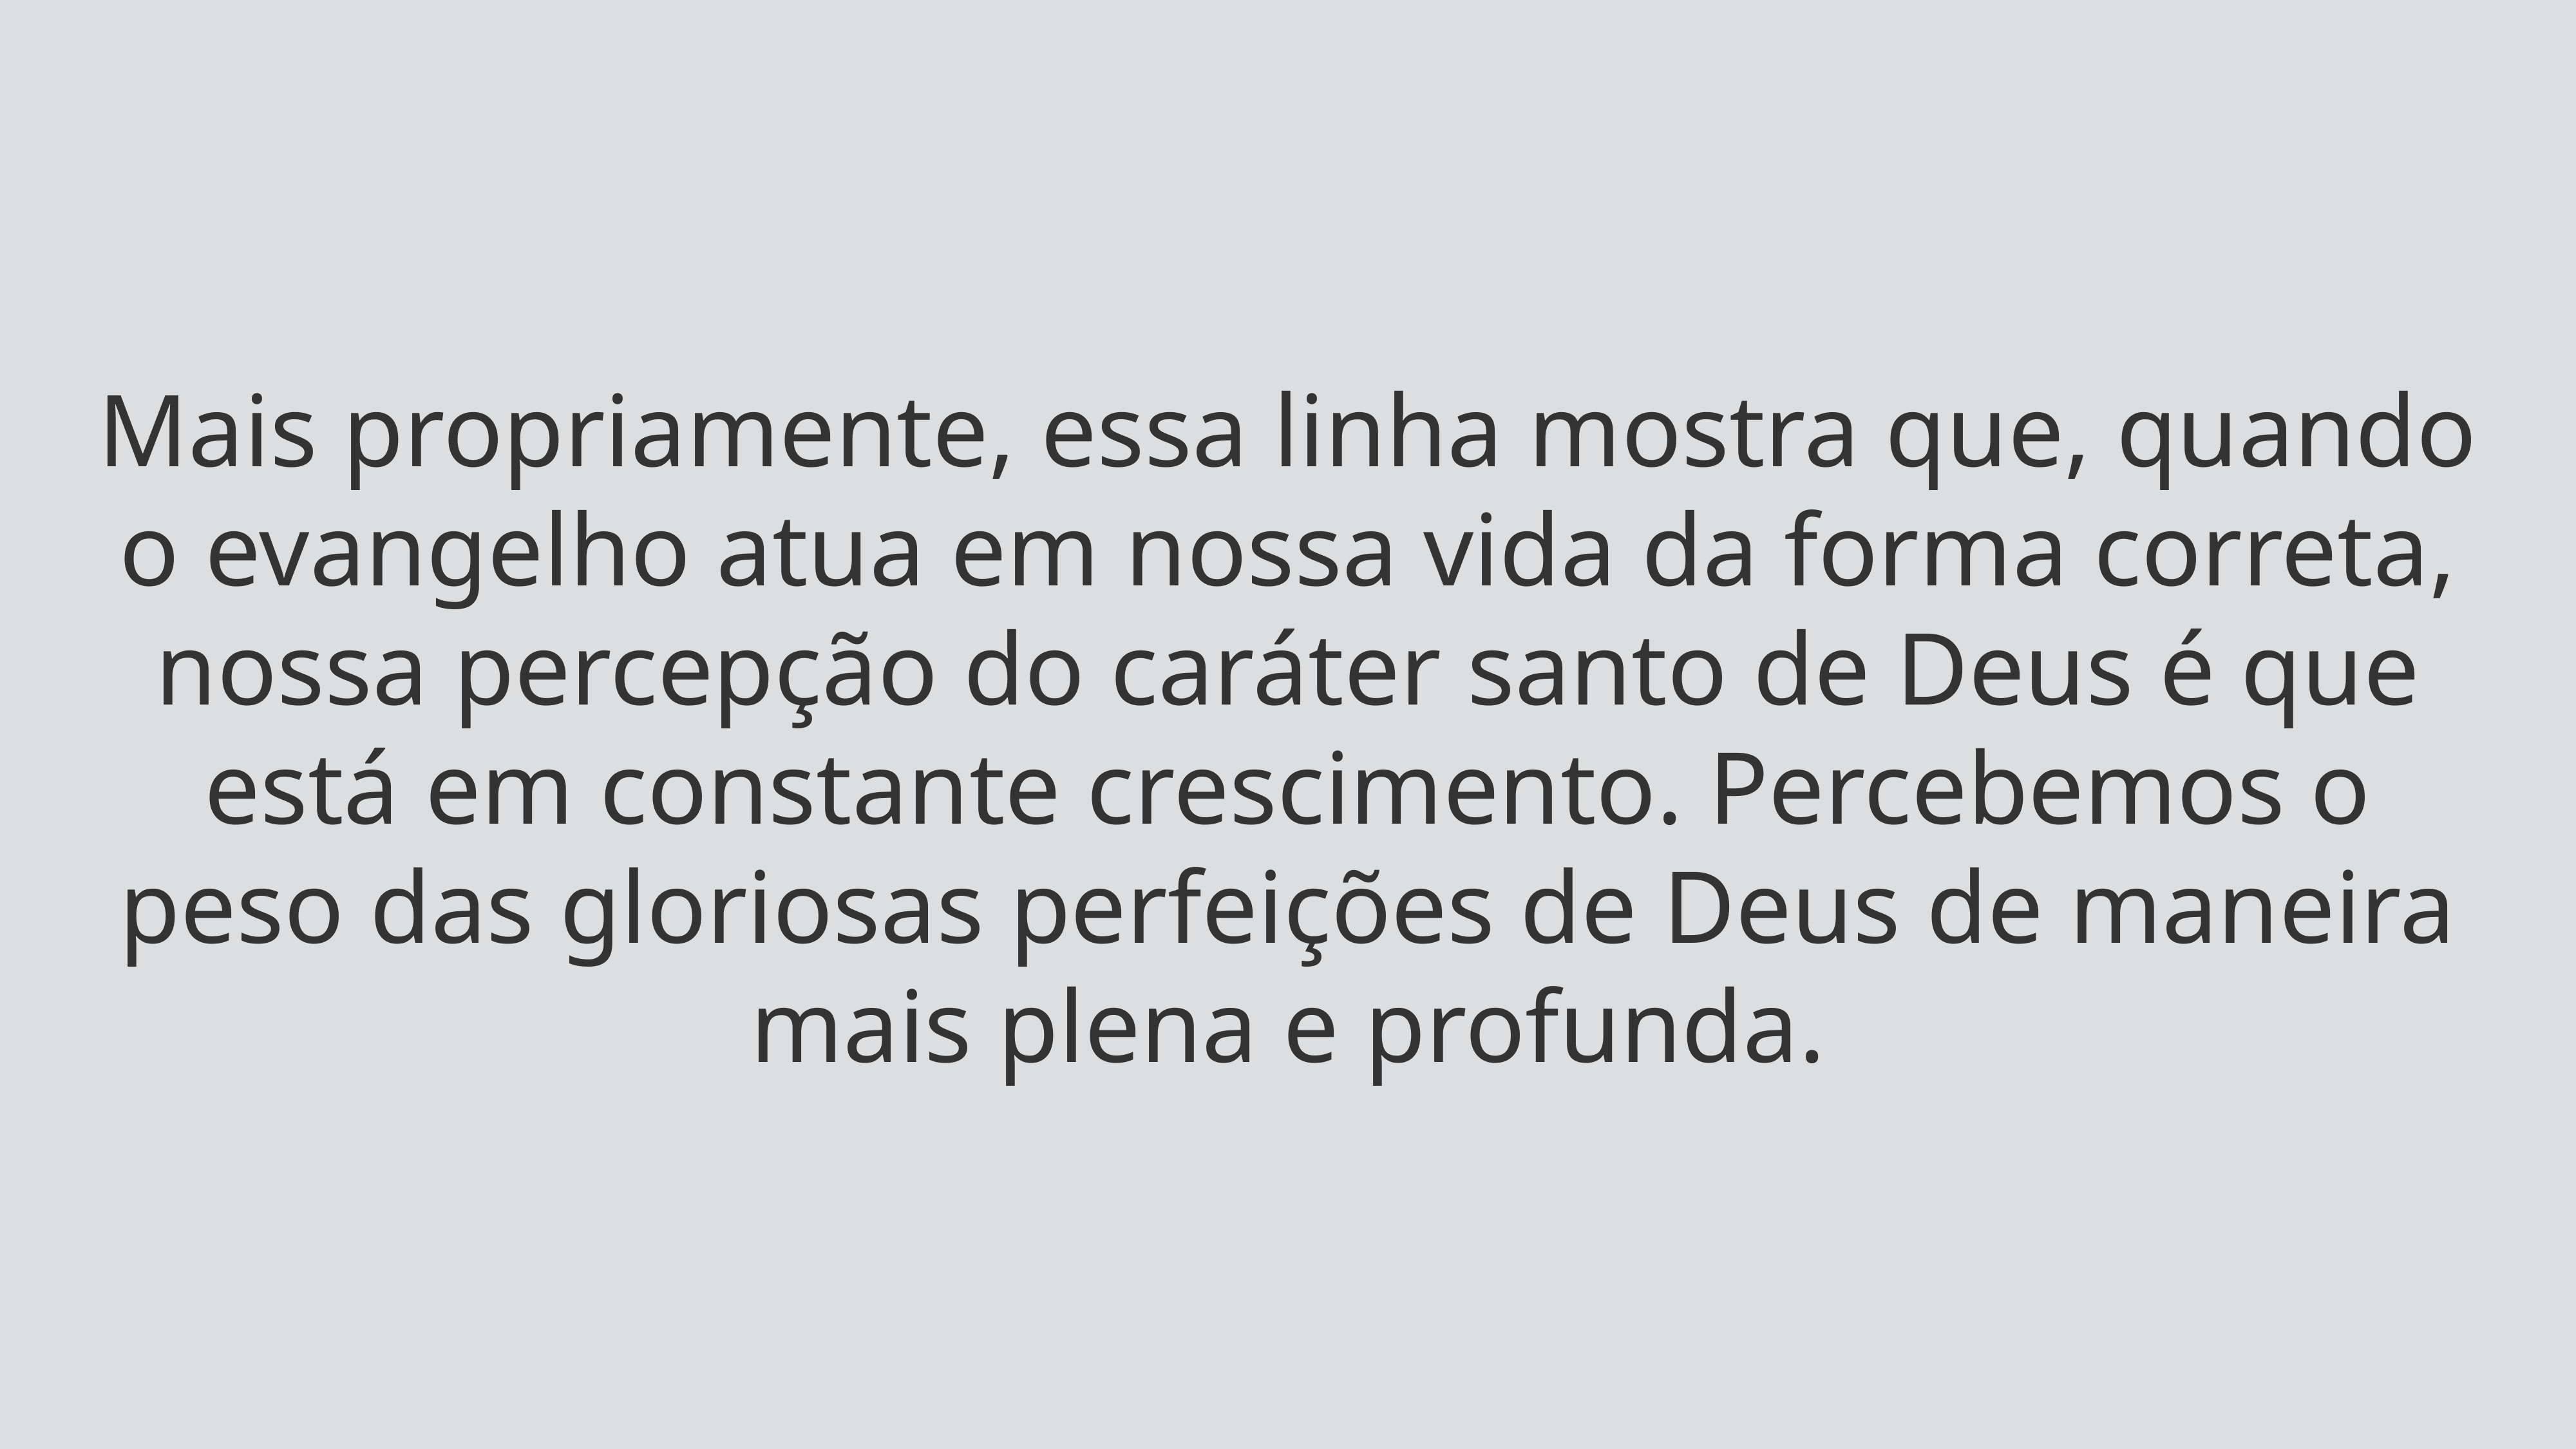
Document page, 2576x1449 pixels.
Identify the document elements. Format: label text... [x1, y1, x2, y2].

text_box Mais propriamente, essa linha mostra que, quando o evangelho atua em nossa vida da forma correta, nossa percepção do caráter santo de Deus é que está em constante crescimento. Percebemos o peso das gloriosas perfeições de Deus de maneira mais plena e profunda. [79, 359, 2497, 1090]
